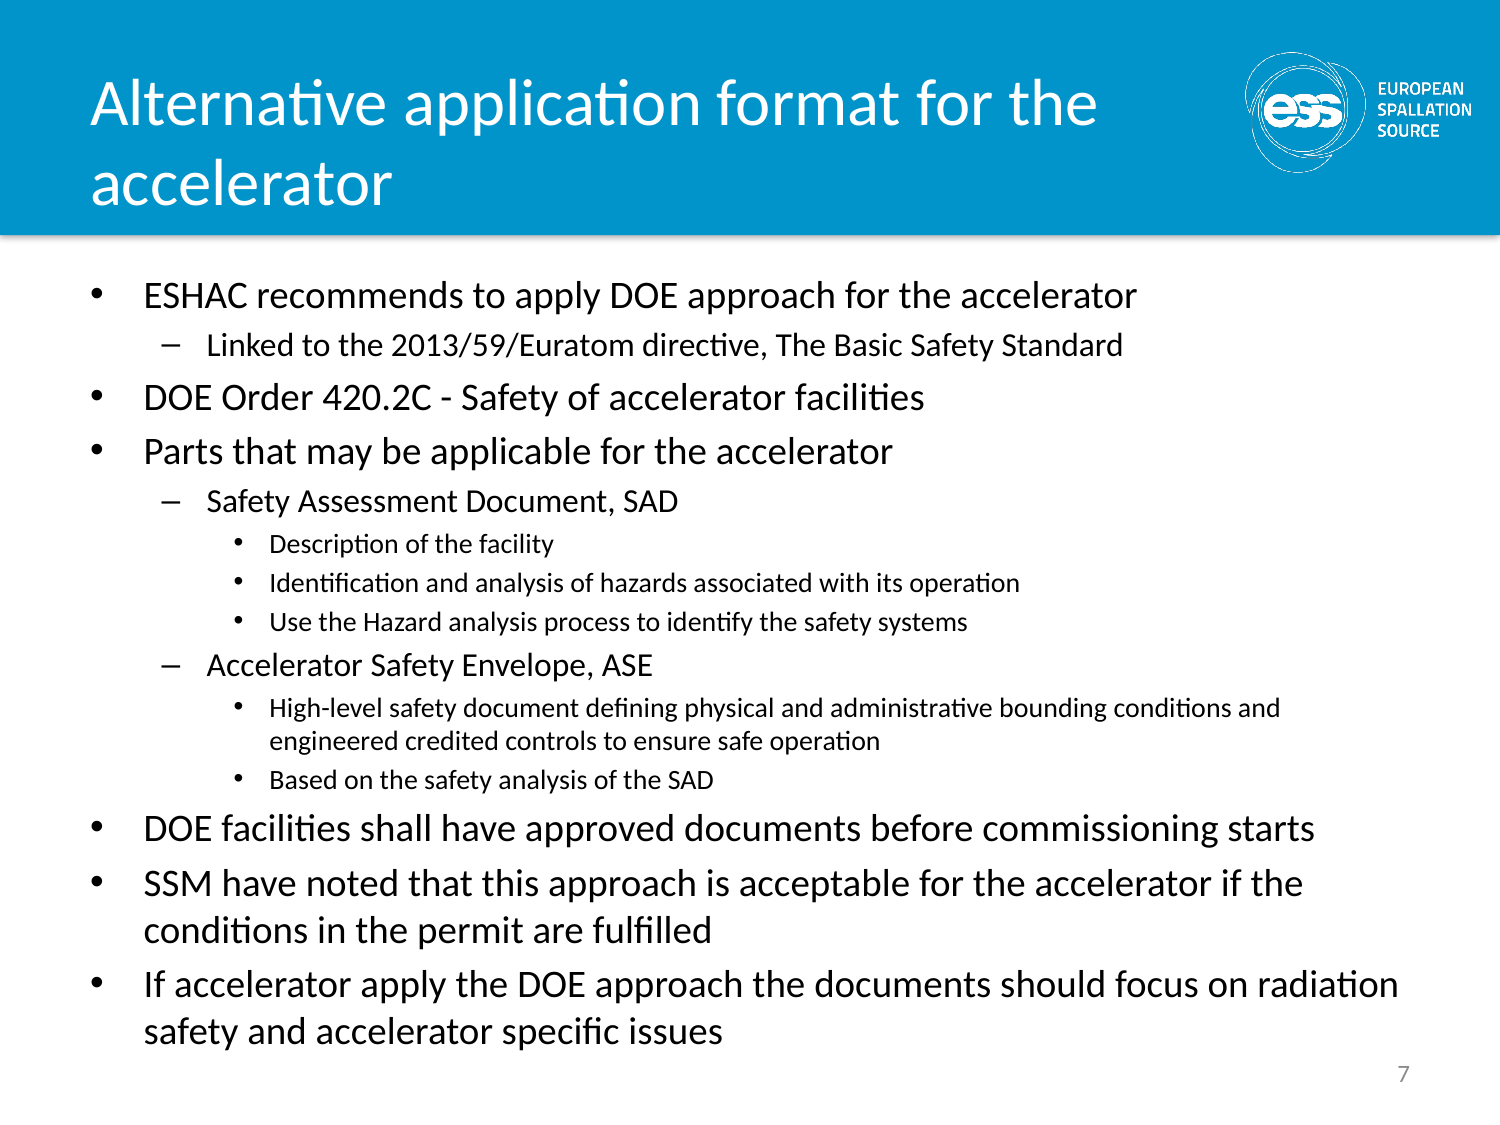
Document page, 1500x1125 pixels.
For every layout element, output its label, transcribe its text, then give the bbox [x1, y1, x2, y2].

picture [1409, 104, 1415, 115]
picture [1389, 104, 1393, 115]
picture [1264, 94, 1342, 127]
picture [1422, 125, 1428, 134]
picture [1418, 104, 1423, 115]
title Alternative application format for the accelerator [75, 45, 1247, 233]
picture [1432, 125, 1438, 136]
list ESHAC recommends to apply DOE approach for the accelerator Linked to the 2013/59/Euratom directive, The Basic Safety Standard DOE Order 420.2C - Safety of accelerator facilities Parts that may be applicable for the accelerator Safety Assessment Document, SAD Description of the facility Identification and analysis of hazards associated with its operation Use the Hazard analysis process to identify the safety systems Accelerator Safety Envelope, ASE High-level safety document defining physical and administrative bounding conditions and engineered credited controls to ensure safe operation Based on the safety analysis of the SAD DOE facilities shall have approved documents before commissioning starts SSM have noted that this approach is acceptable for the accelerator if the conditions in the permit are fulfilled If accelerator apply the DOE approach the documents should focus on radiation safety and accelerator specific issues [75, 262, 1425, 1071]
picture [1398, 109, 1406, 115]
slide_number 7 [1074, 1042, 1425, 1103]
picture [1423, 83, 1430, 94]
picture [1379, 83, 1385, 94]
picture [1443, 86, 1450, 93]
picture [1436, 104, 1444, 115]
picture [1400, 83, 1407, 94]
picture [1454, 83, 1458, 94]
